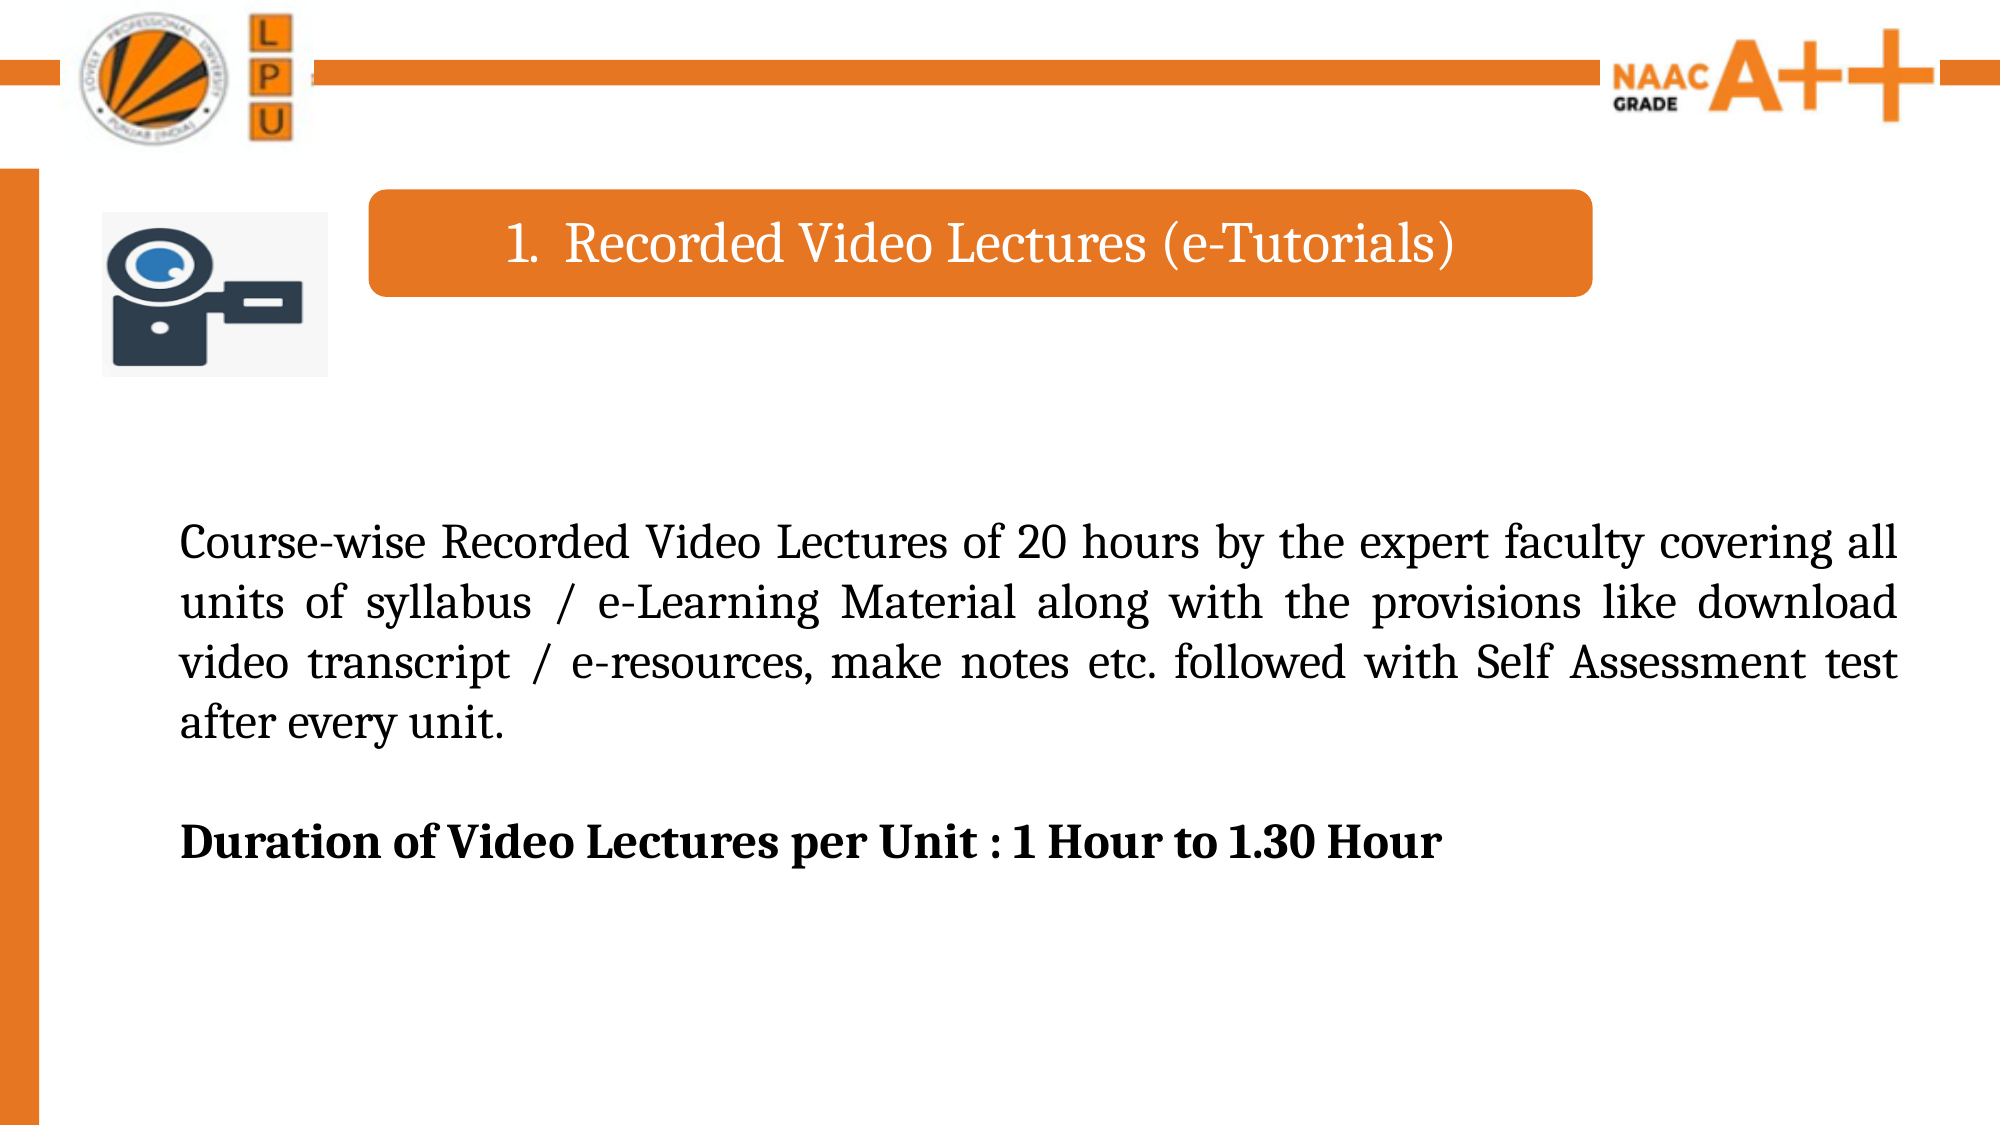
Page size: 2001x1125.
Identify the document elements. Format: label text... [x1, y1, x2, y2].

picture [102, 212, 328, 377]
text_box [0, 0, 2000, 153]
text_box Course-wise Recorded Video Lectures of 20 hours by the expert faculty covering all units of syllabus / e-Learning Material along with the provisions like download video transcript / e-resources, make notes etc. followed with Self Assessment test after every unit. Duration of Video Lectures per Unit : 1 Hour to 1.30 Hour [164, 451, 1914, 926]
text_box [0, 168, 40, 1125]
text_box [368, 186, 1593, 297]
